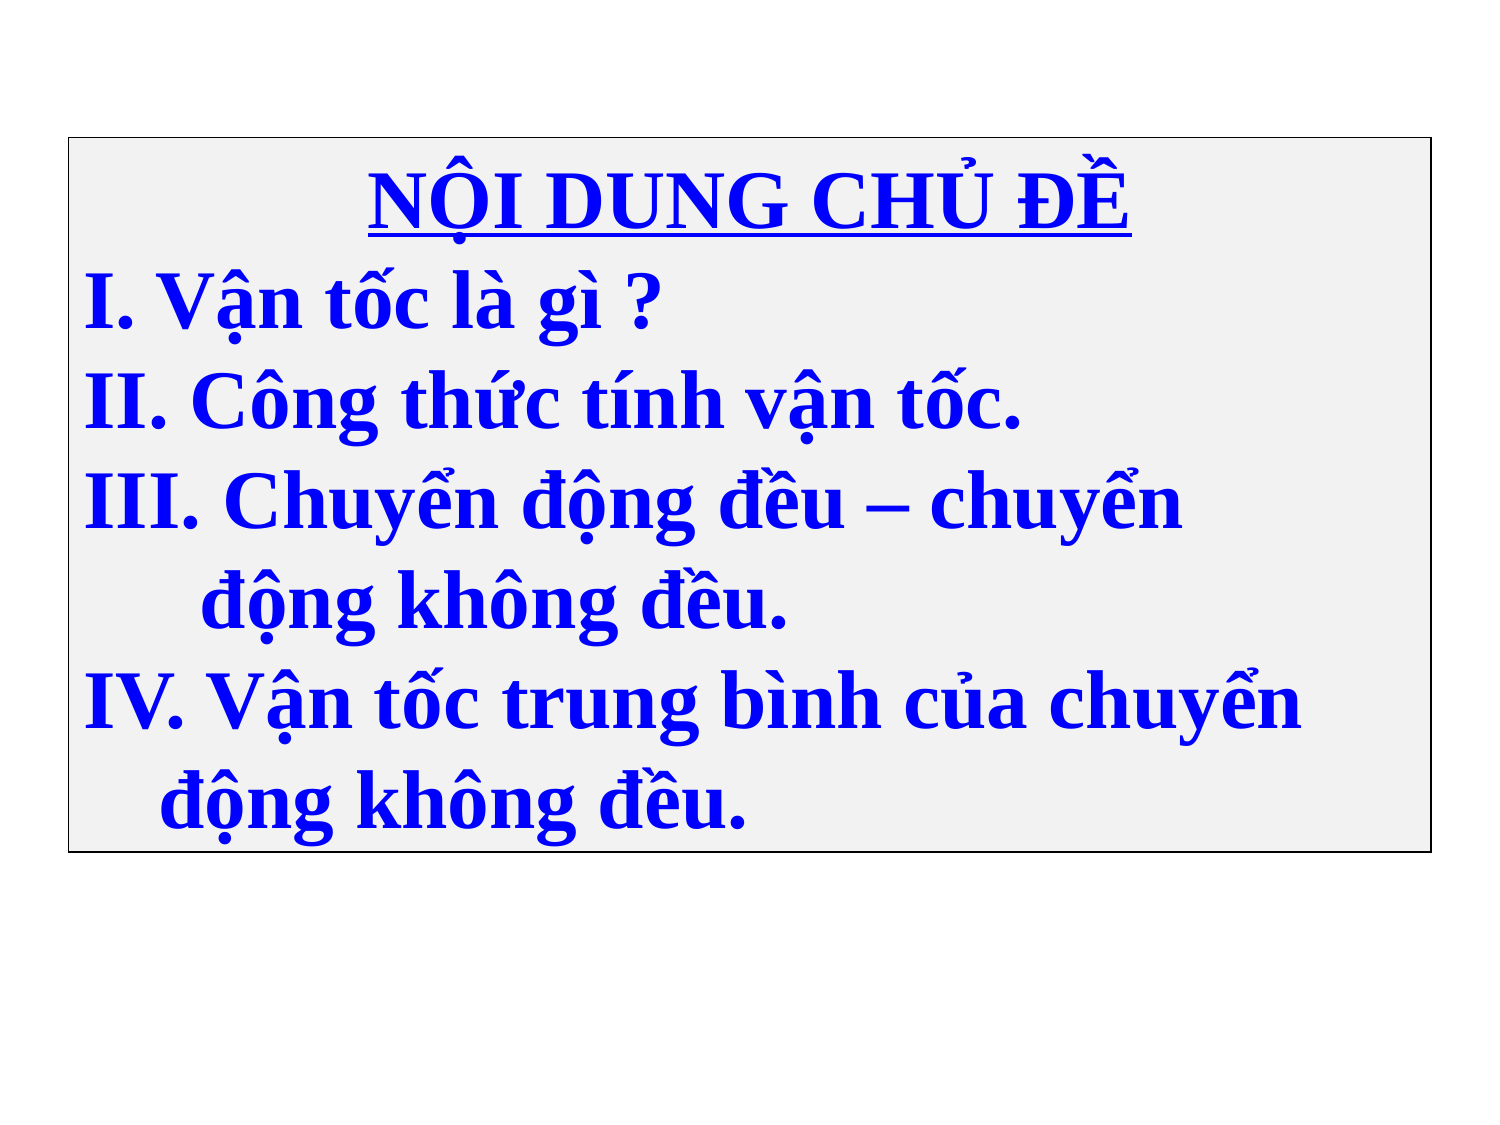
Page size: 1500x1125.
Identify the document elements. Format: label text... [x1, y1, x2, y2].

text_box [0, 212, 1500, 1125]
text_box NỘI DUNG CHỦ ĐỀ I. Vận tốc là gì ? II. Công thức tính vận tốc. III. Chuyển động đều – chuyển động không đều. IV. Vận tốc trung bình của chuyển động không đều. [68, 137, 1432, 212]
